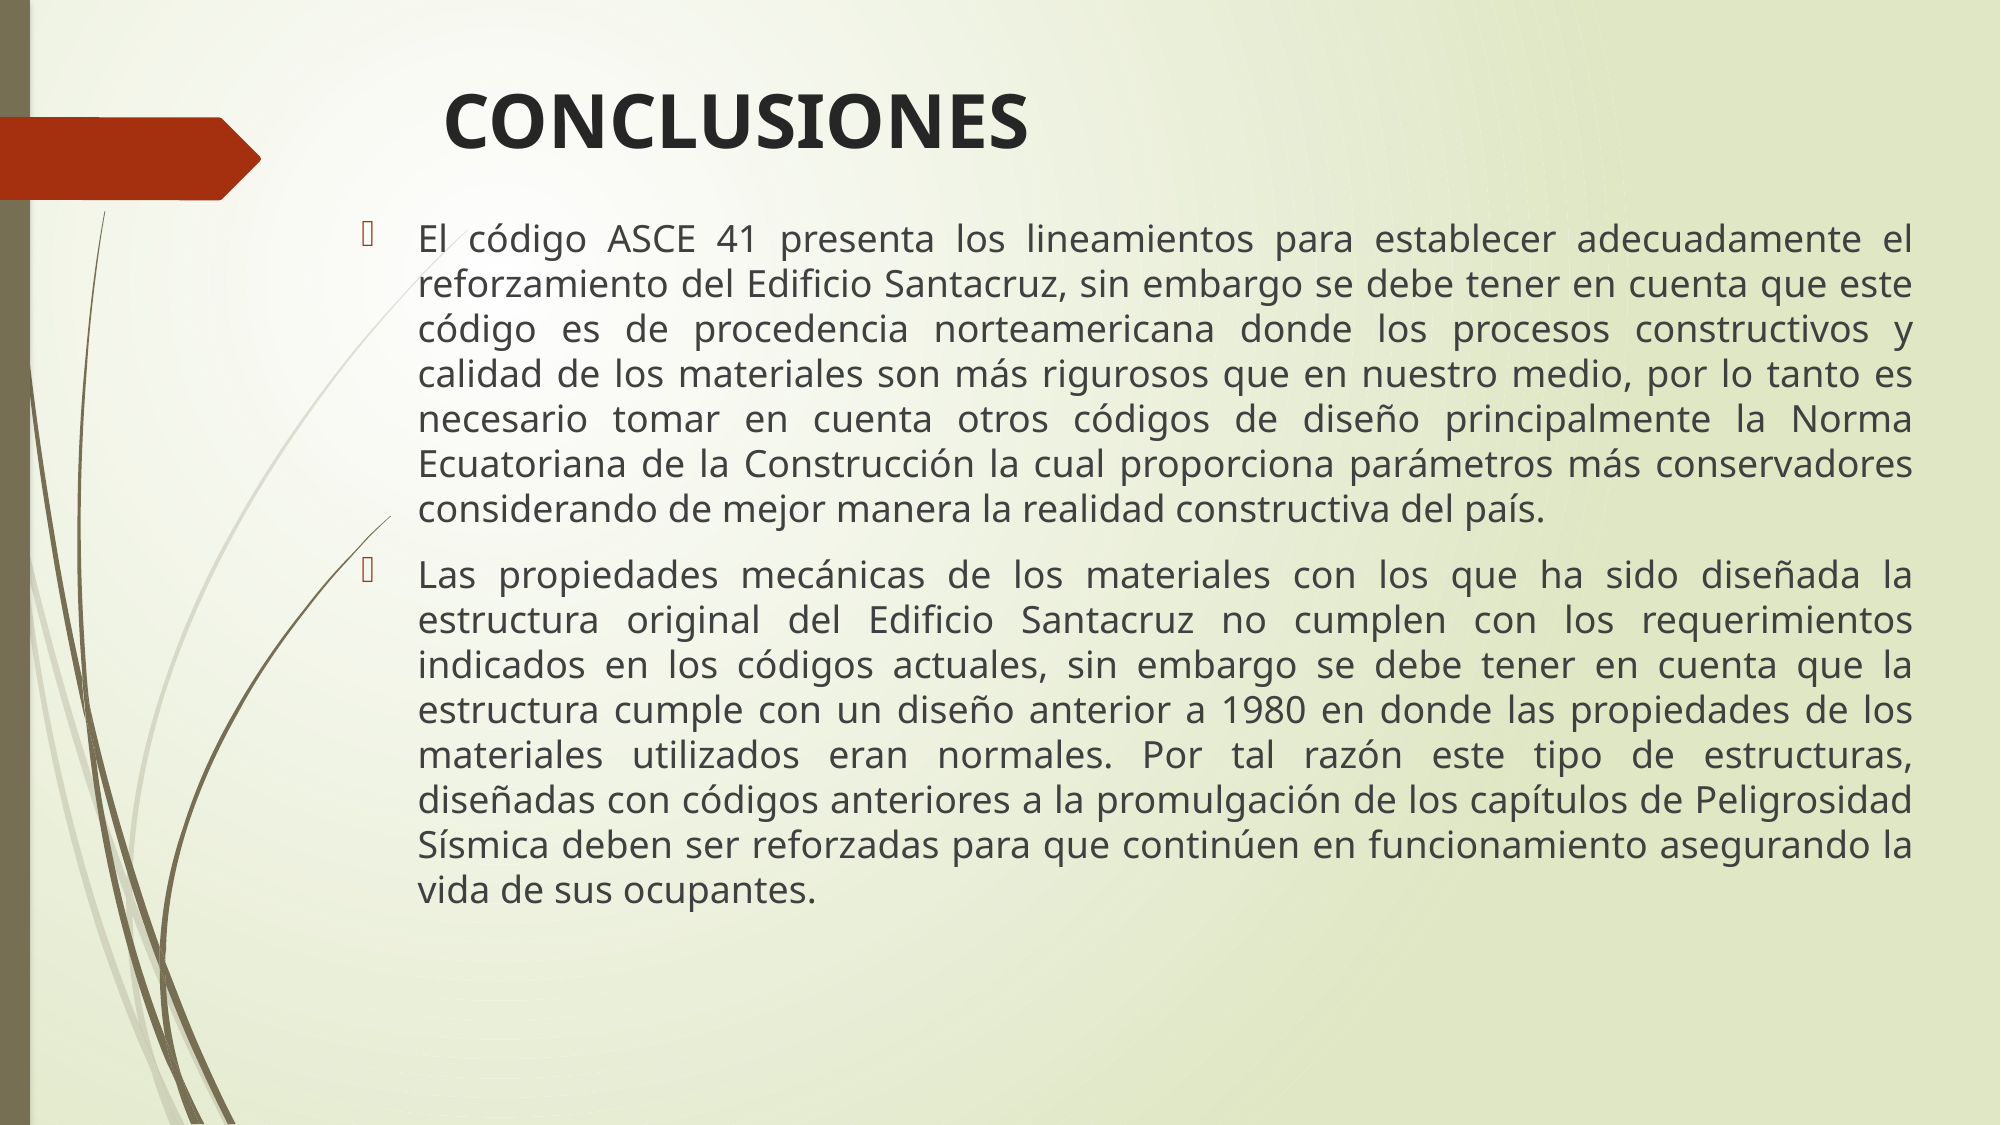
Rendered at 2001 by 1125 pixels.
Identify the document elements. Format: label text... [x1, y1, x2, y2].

title CONCLUSIONES [427, 66, 1890, 207]
list El código ASCE 41 presenta los lineamientos para establecer adecuadamente el reforzamiento del Edificio Santacruz, sin embargo se debe tener en cuenta que este código es de procedencia norteamericana donde los procesos constructivos y calidad de los materiales son más rigurosos que en nuestro medio, por lo tanto es necesario tomar en cuenta otros códigos de diseño principalmente la Norma Ecuatoriana de la Construcción la cual proporciona parámetros más conservadores considerando de mejor manera la realidad constructiva del país. Las propiedades mecánicas de los materiales con los que ha sido diseñada la estructura original del Edificio Santacruz no cumplen con los requerimientos indicados en los códigos actuales, sin embargo se debe tener en cuenta que la estructura cumple con un diseño anterior a 1980 en donde las propiedades de los materiales utilizados eran normales. Por tal razón este tipo de estructuras, diseñadas con códigos anteriores a la promulgación de los capítulos de Peligrosidad Sísmica deben ser reforzadas para que continúen en funcionamiento asegurando la vida de sus ocupantes. [346, 207, 1930, 1039]
